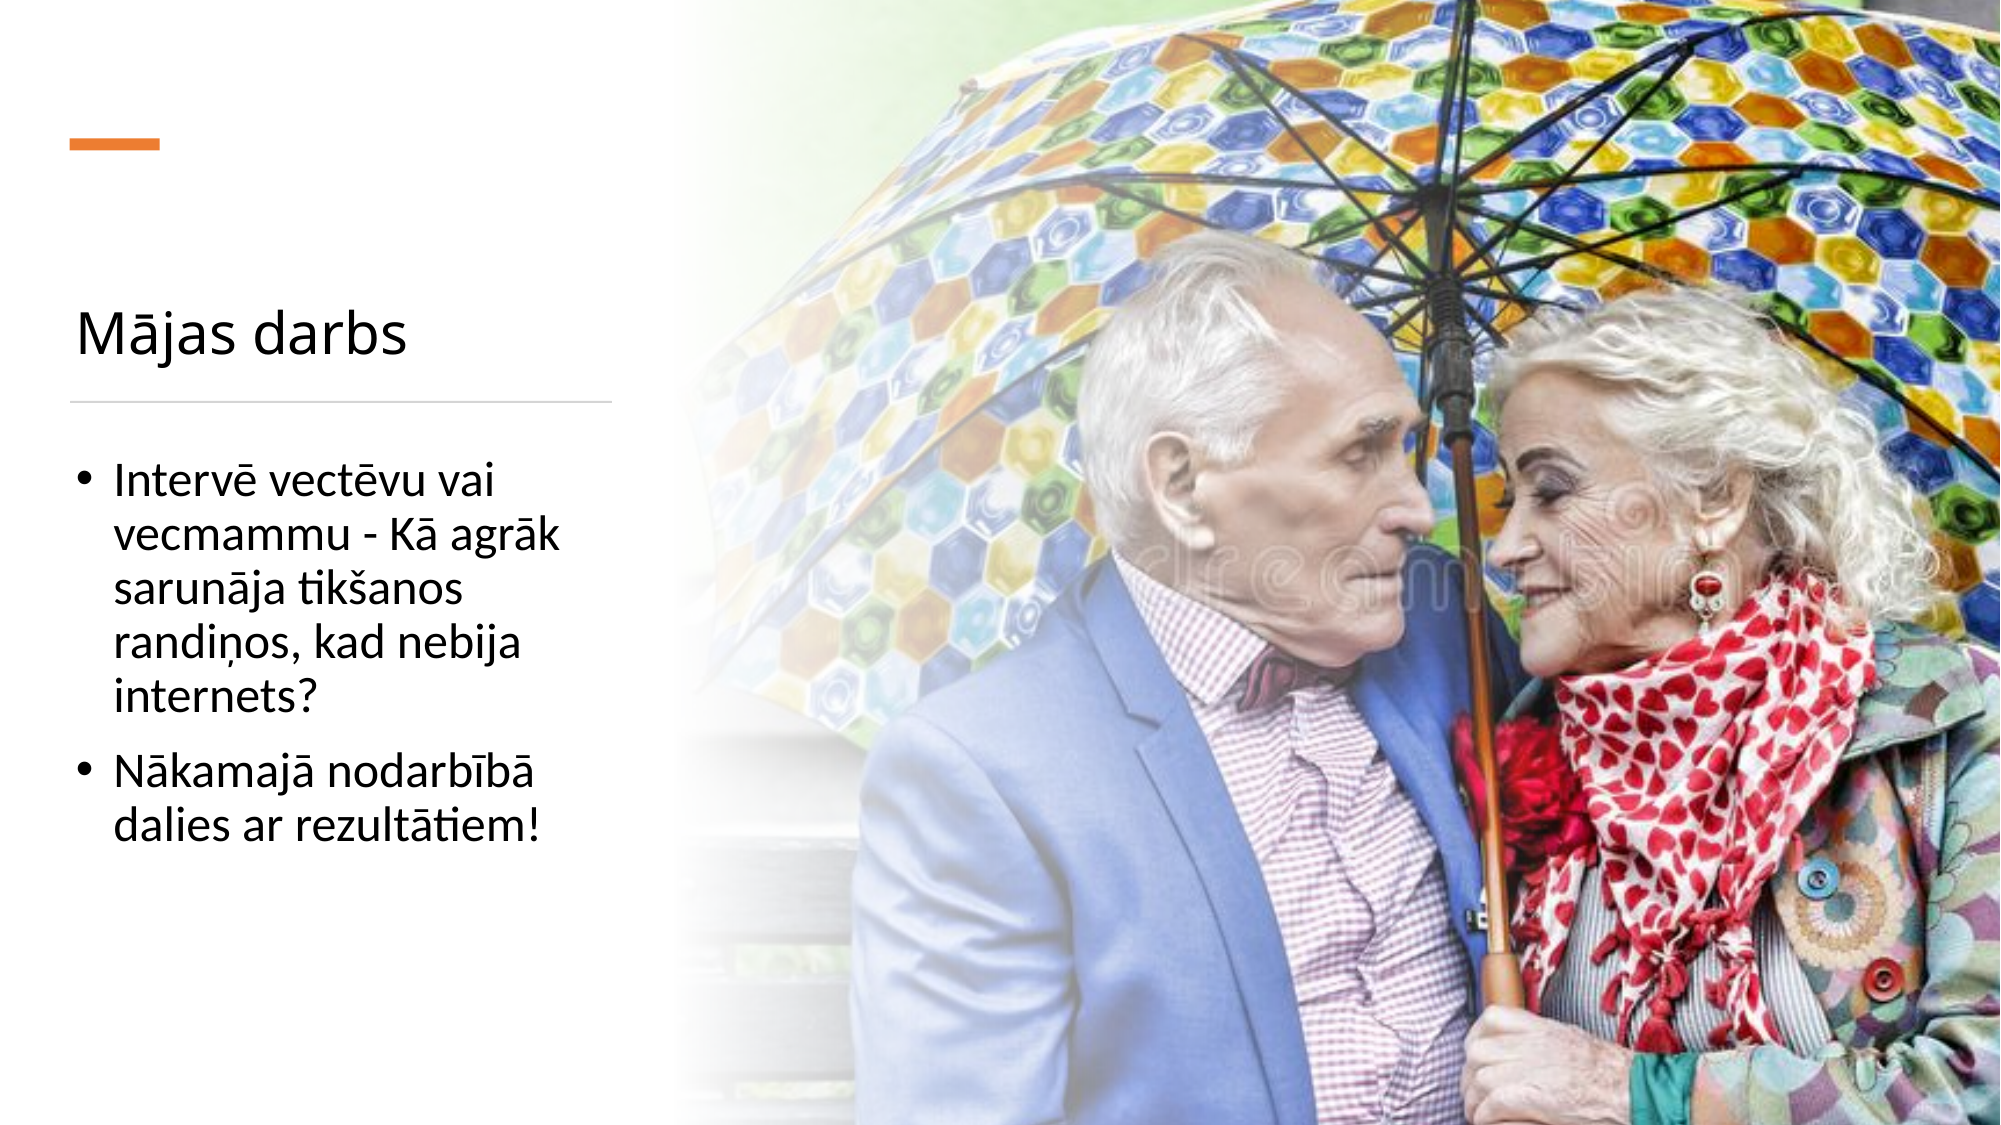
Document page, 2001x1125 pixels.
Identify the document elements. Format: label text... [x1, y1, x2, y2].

picture [577, 0, 2000, 1125]
text_box [0, 0, 577, 1125]
list Intervē vectēvu vai vecmammu - Kā agrāk sarunāja tikšanos randiņos, kad nebija internets? Nākamajā nodarbībā dalies ar rezultātiem! [60, 445, 577, 972]
text_box [69, 137, 161, 151]
title Mājas darbs [60, 190, 577, 375]
